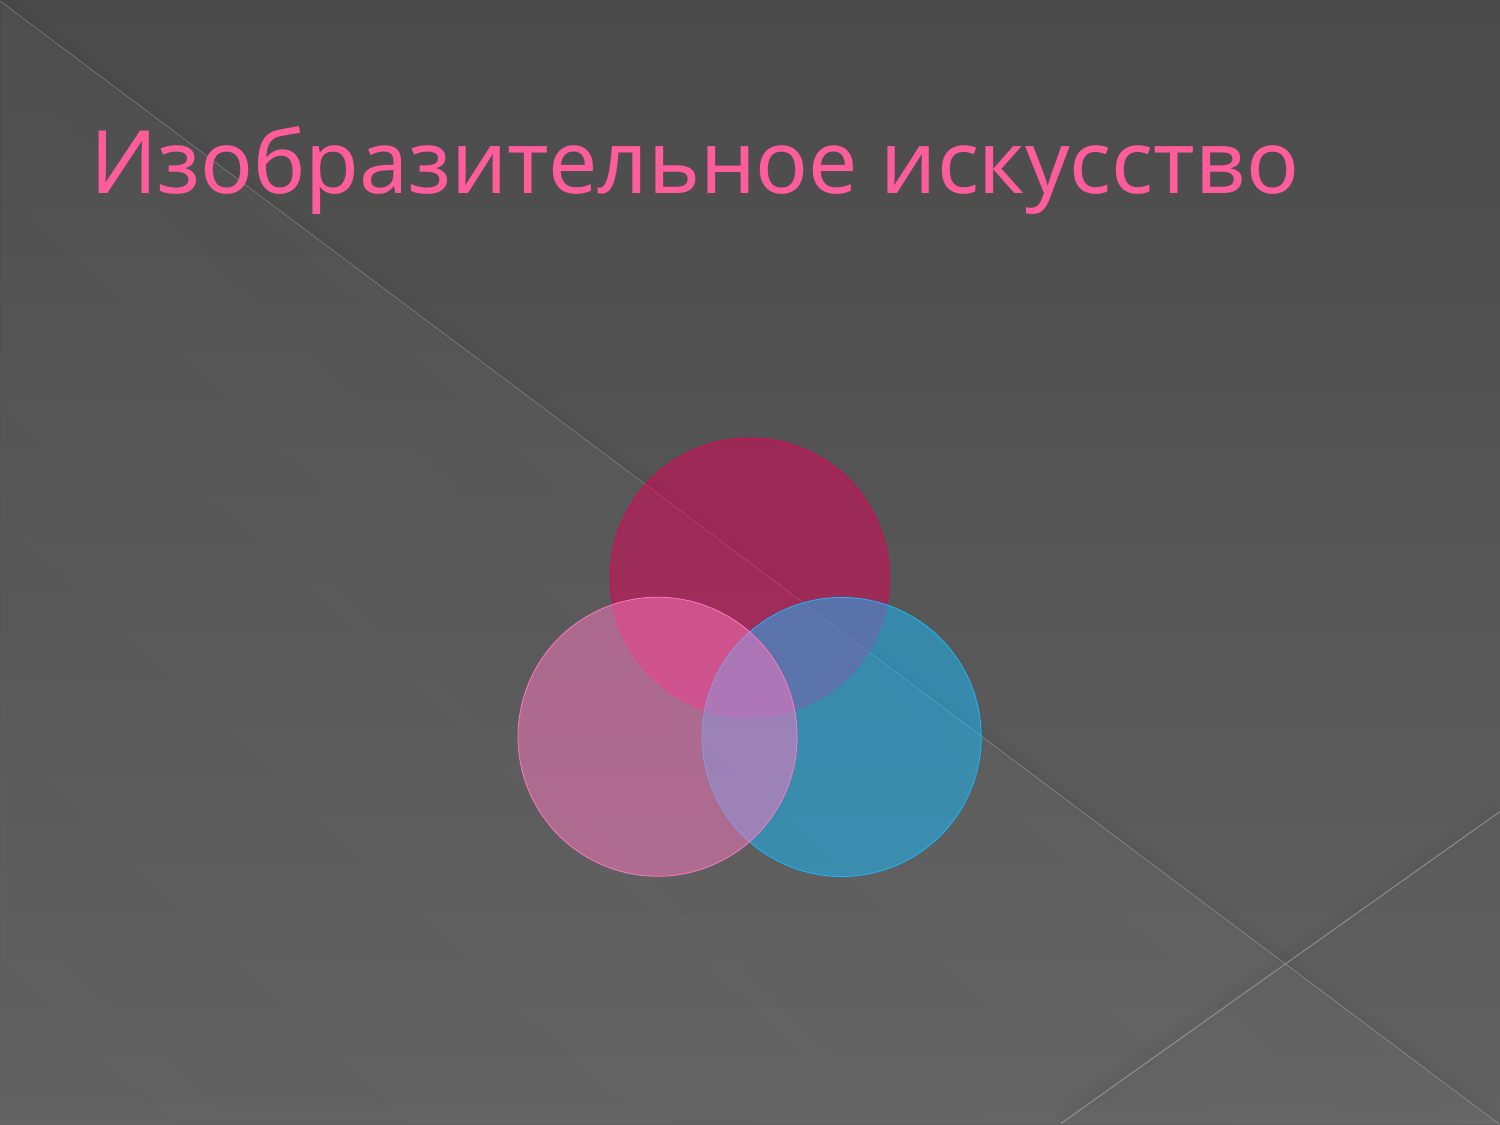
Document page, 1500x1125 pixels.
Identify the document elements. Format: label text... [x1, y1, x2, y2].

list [74, 308, 1426, 1060]
title Изобразительное искусство [75, 43, 1425, 274]
